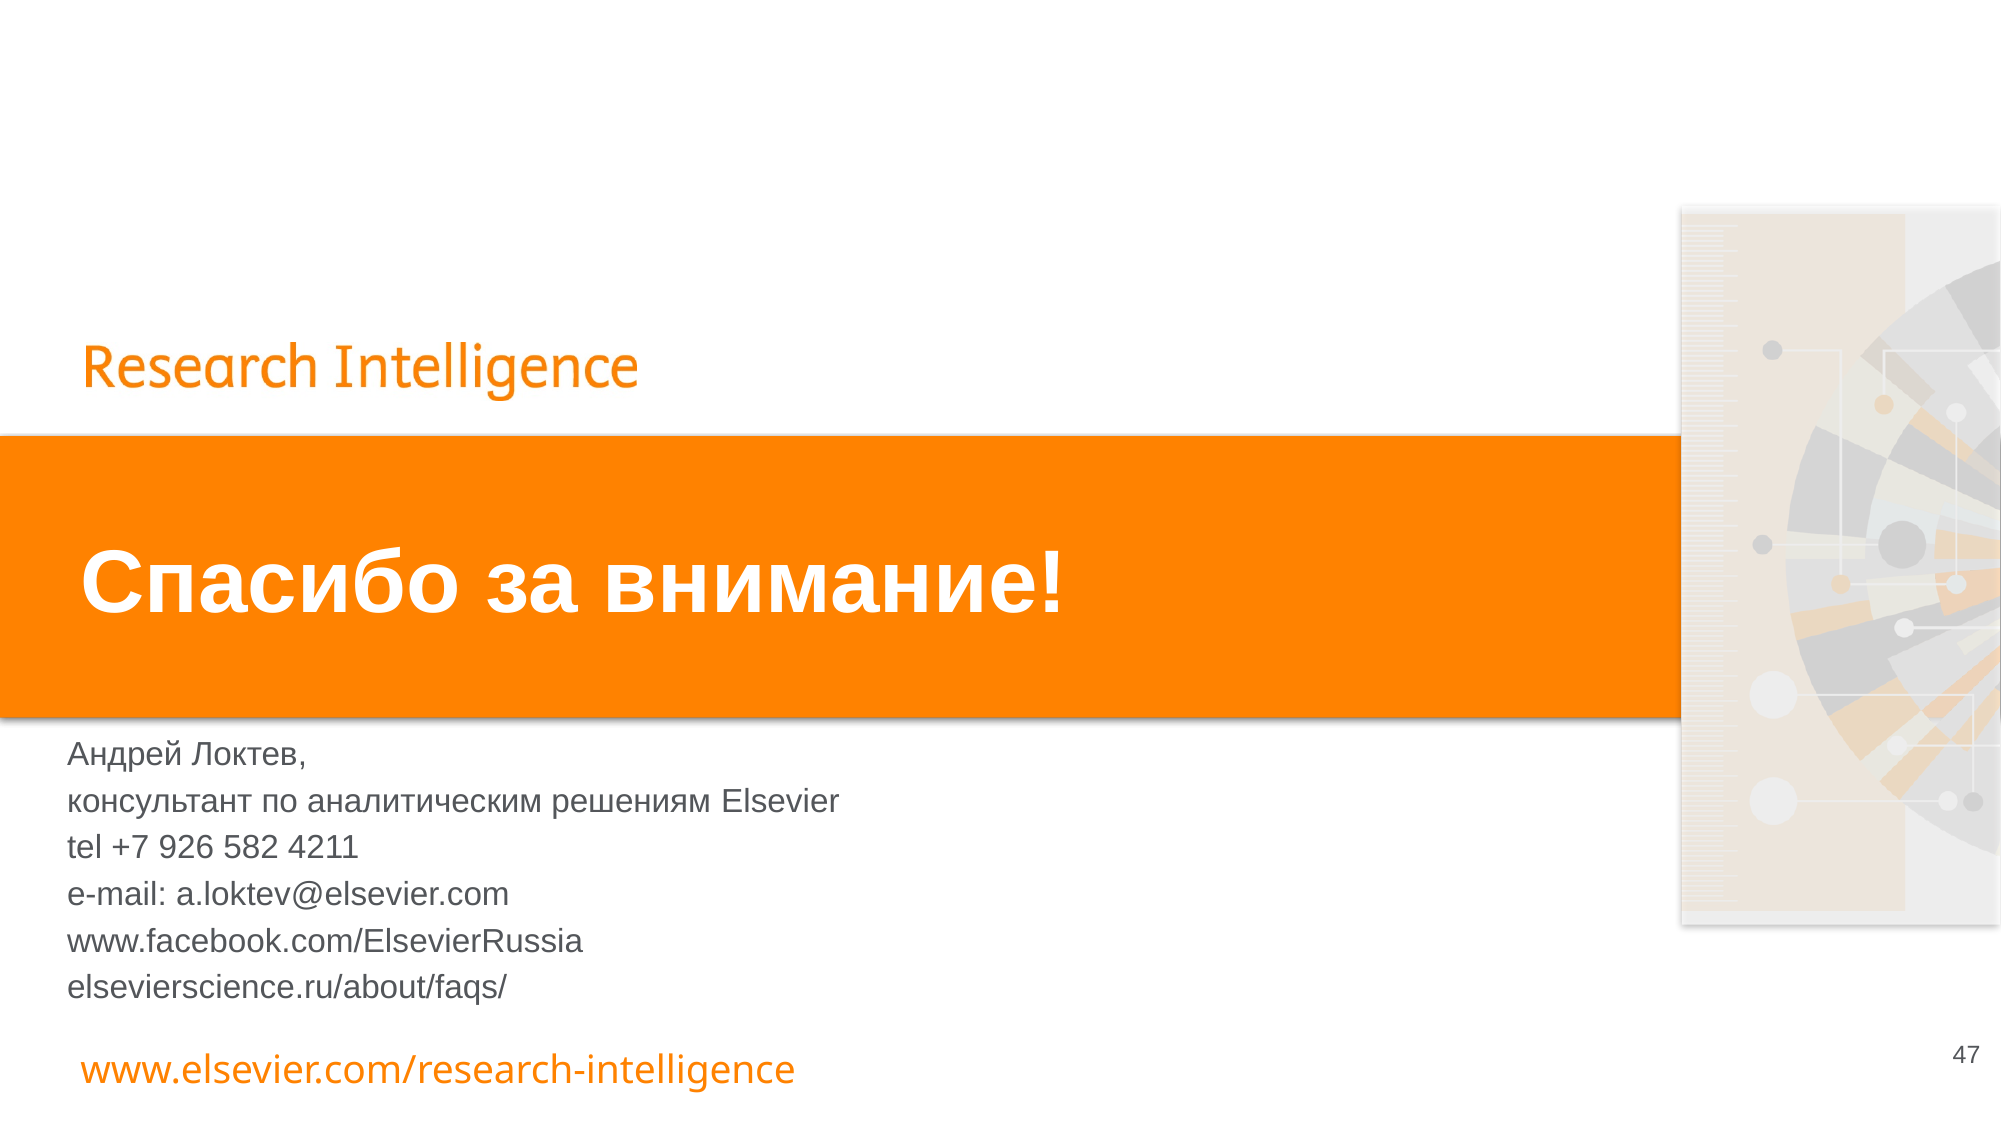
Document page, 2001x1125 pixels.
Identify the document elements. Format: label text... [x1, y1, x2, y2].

list Спасибо за внимание! [65, 454, 1490, 701]
text_box Андрей Локтев, консультант по аналитическим решениям Elsevier tel +7 926 582 4211 e-mail: a.loktev@elsevier.com www.facebook.com/ElsevierRussia elsevierscience.ru/about/faqs/ [38, 725, 1496, 994]
picture [86, 342, 637, 401]
